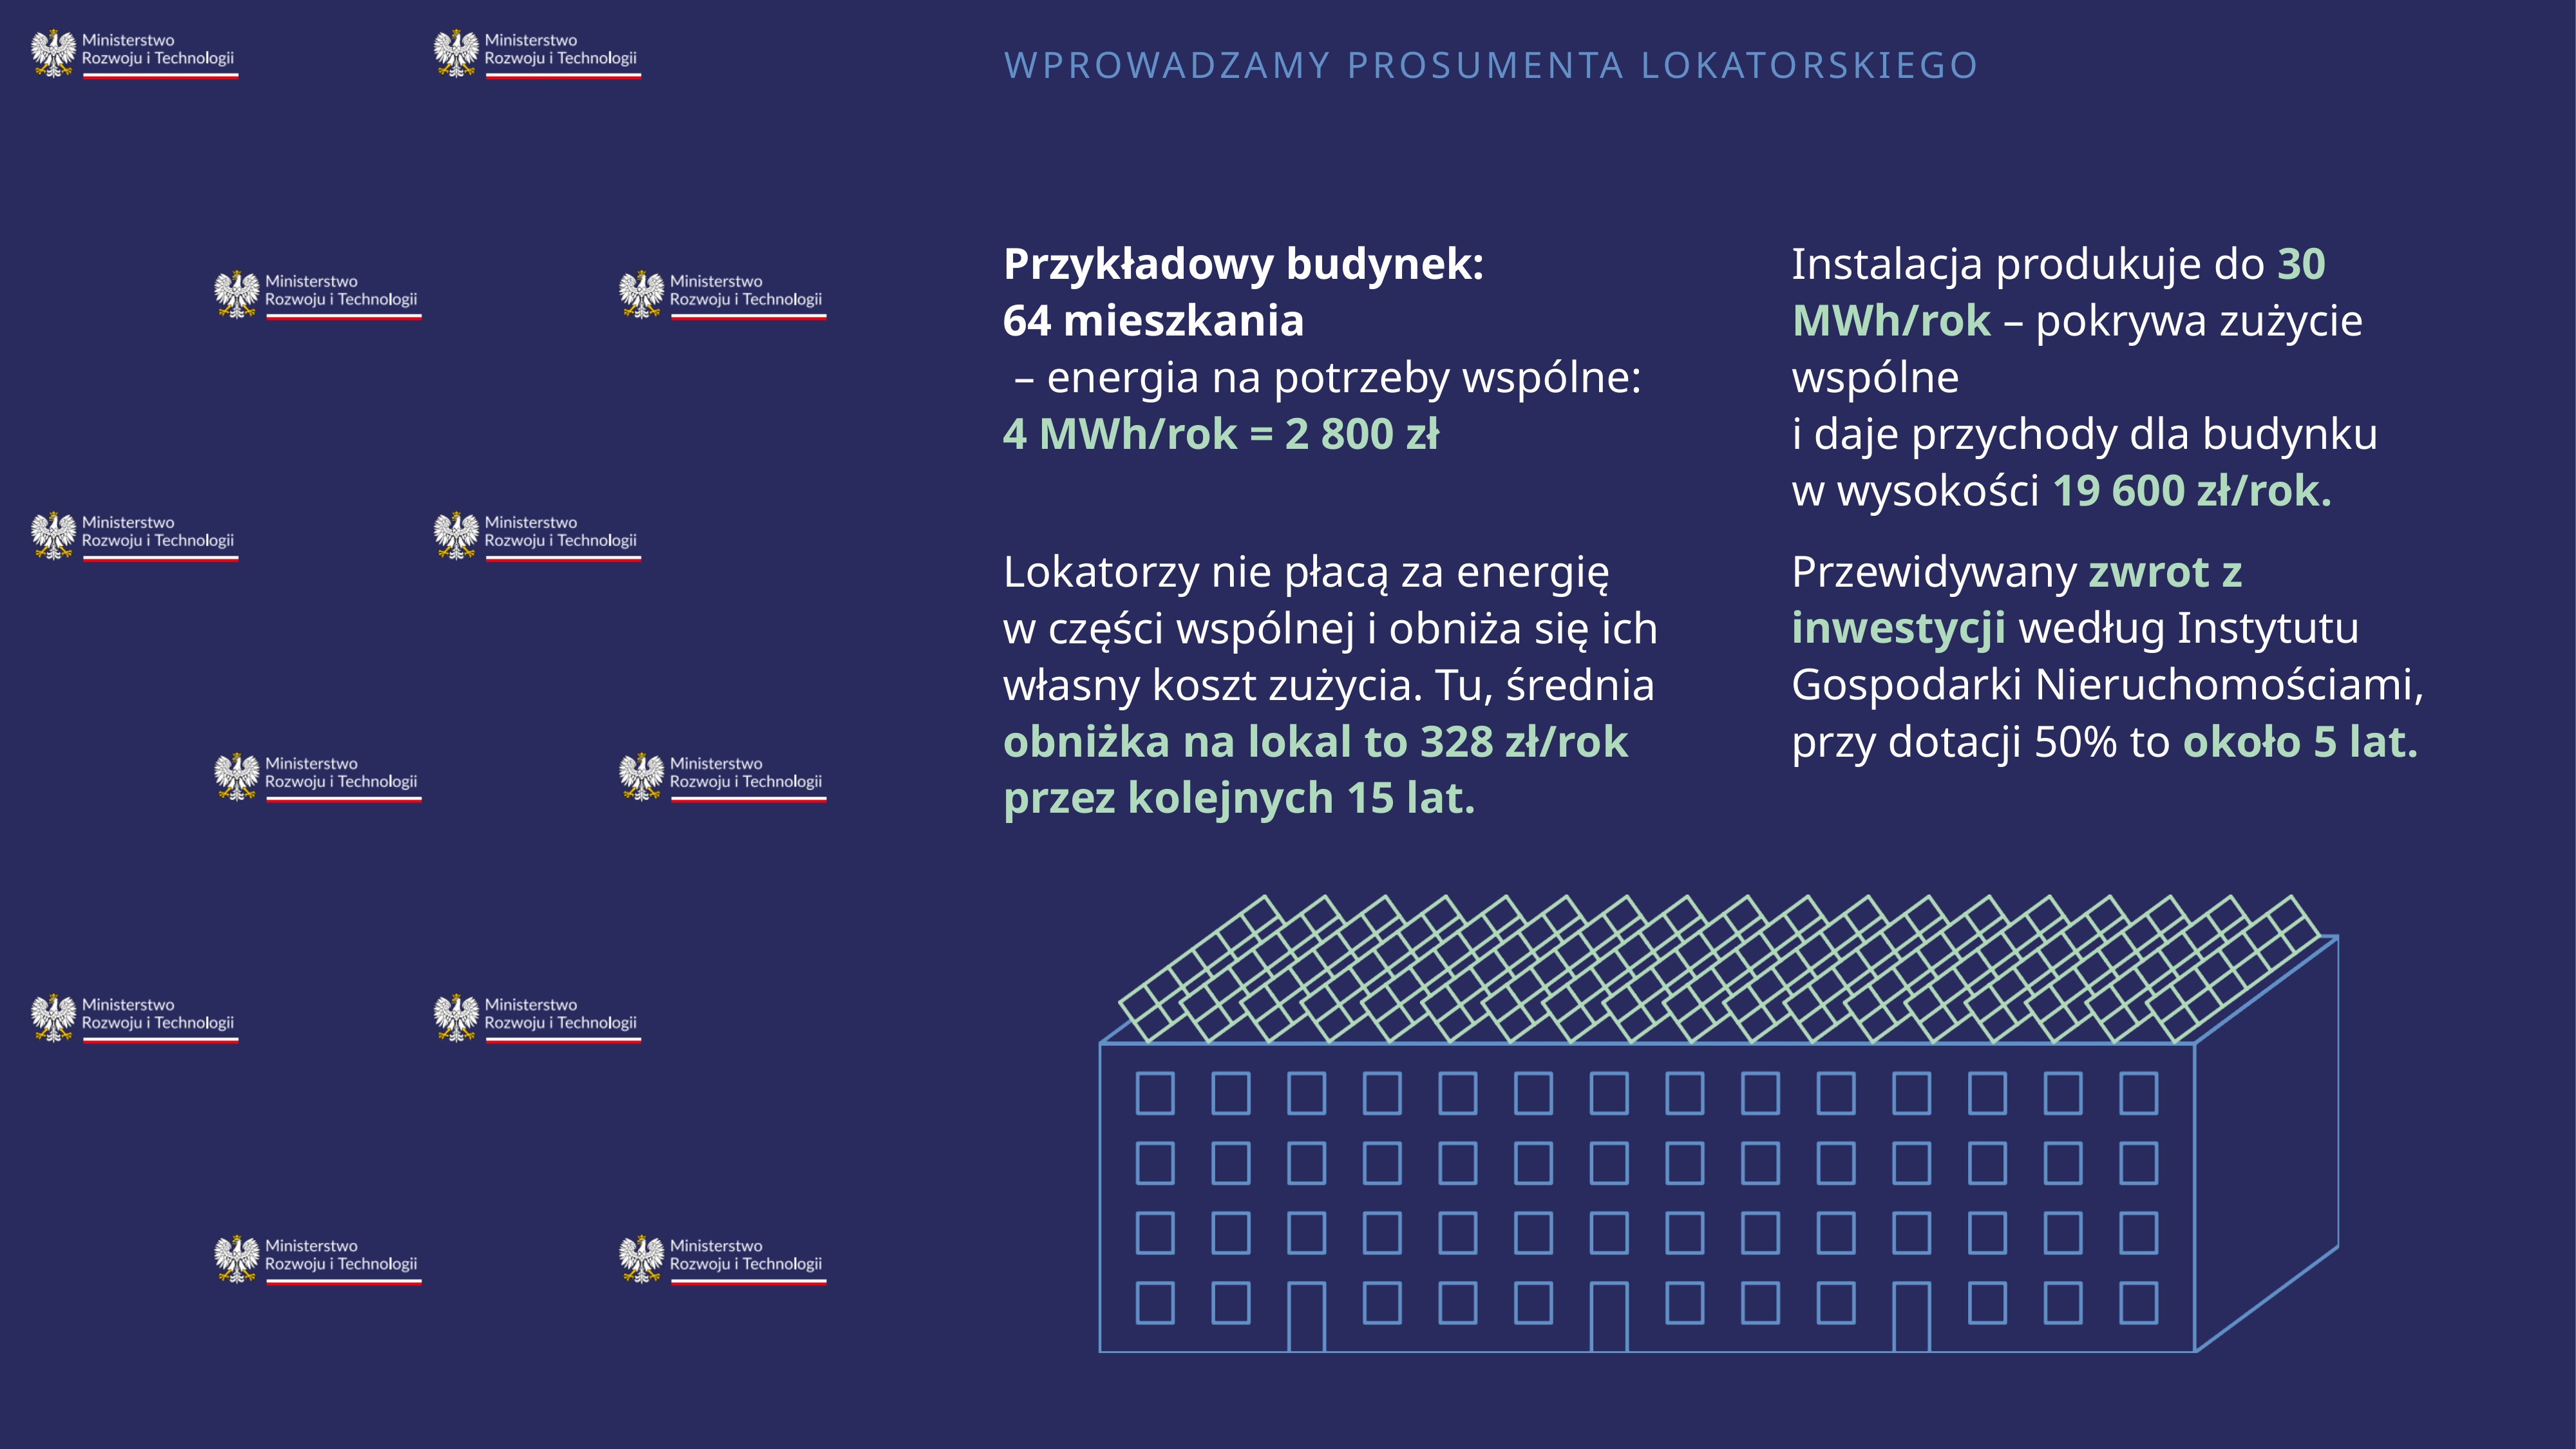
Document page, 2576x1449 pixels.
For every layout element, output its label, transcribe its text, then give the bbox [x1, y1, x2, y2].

text_box Przykładowy budynek: 64 mieszkania – energia na potrzeby wspólne: 4 MWh/rok = 2 800 zł [993, 226, 1689, 463]
text_box WPROWADZAMY PROSUMENTA LOKATORSKIEGO [994, 37, 2146, 91]
picture [1098, 895, 2340, 1353]
text_box Przewidywany zwrot z inwestycji według Instytutu Gospodarki Nieruchomościami, przy dotacji 50% to około 5 lat. [1781, 534, 2477, 770]
text_box Lokatorzy nie płacą za energię w części wspólnej i obniża się ich własny koszt zużycia. Tu, średnia obniżka na lokal to 328 zł/rok przez kolejnych 15 lat. [993, 534, 1689, 827]
text_box Instalacja produkuje do 30 MWh/rok – pokrywa zużycie wspólne i daje przychody dla budynku w wysokości 19 600 zł/rok. [1782, 226, 2505, 520]
